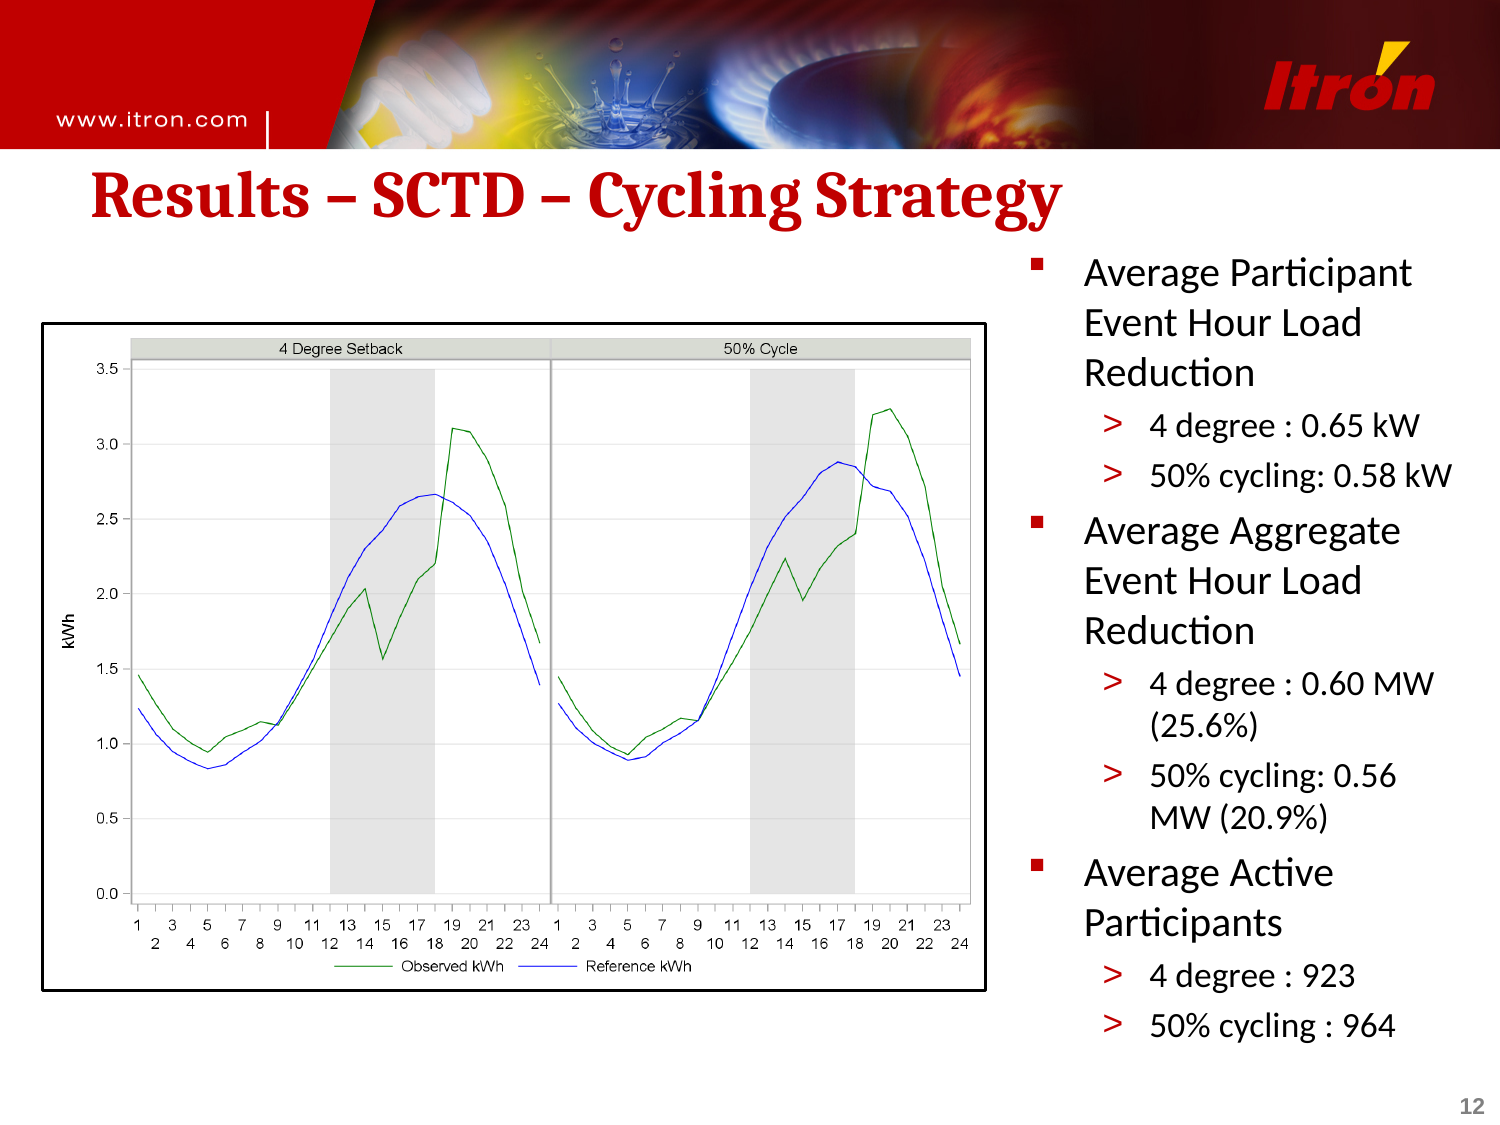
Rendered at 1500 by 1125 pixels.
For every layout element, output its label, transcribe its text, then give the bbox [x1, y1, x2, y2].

title Results – SCTD – Cycling Strategy [74, 137, 1426, 246]
slide_number 12 [1149, 1074, 1500, 1125]
picture [0, 0, 1500, 1125]
list Average Participant Event Hour Load Reduction 4 degree : 0.65 kW 50% cycling: 0.58 kW Average Aggregate Event Hour Load Reduction 4 degree : 0.60 MW (25.6%) 50% cycling: 0.56 MW (20.9%) Average Active Participants 4 degree : 923 50% cycling : 964 [1012, 237, 1476, 1076]
